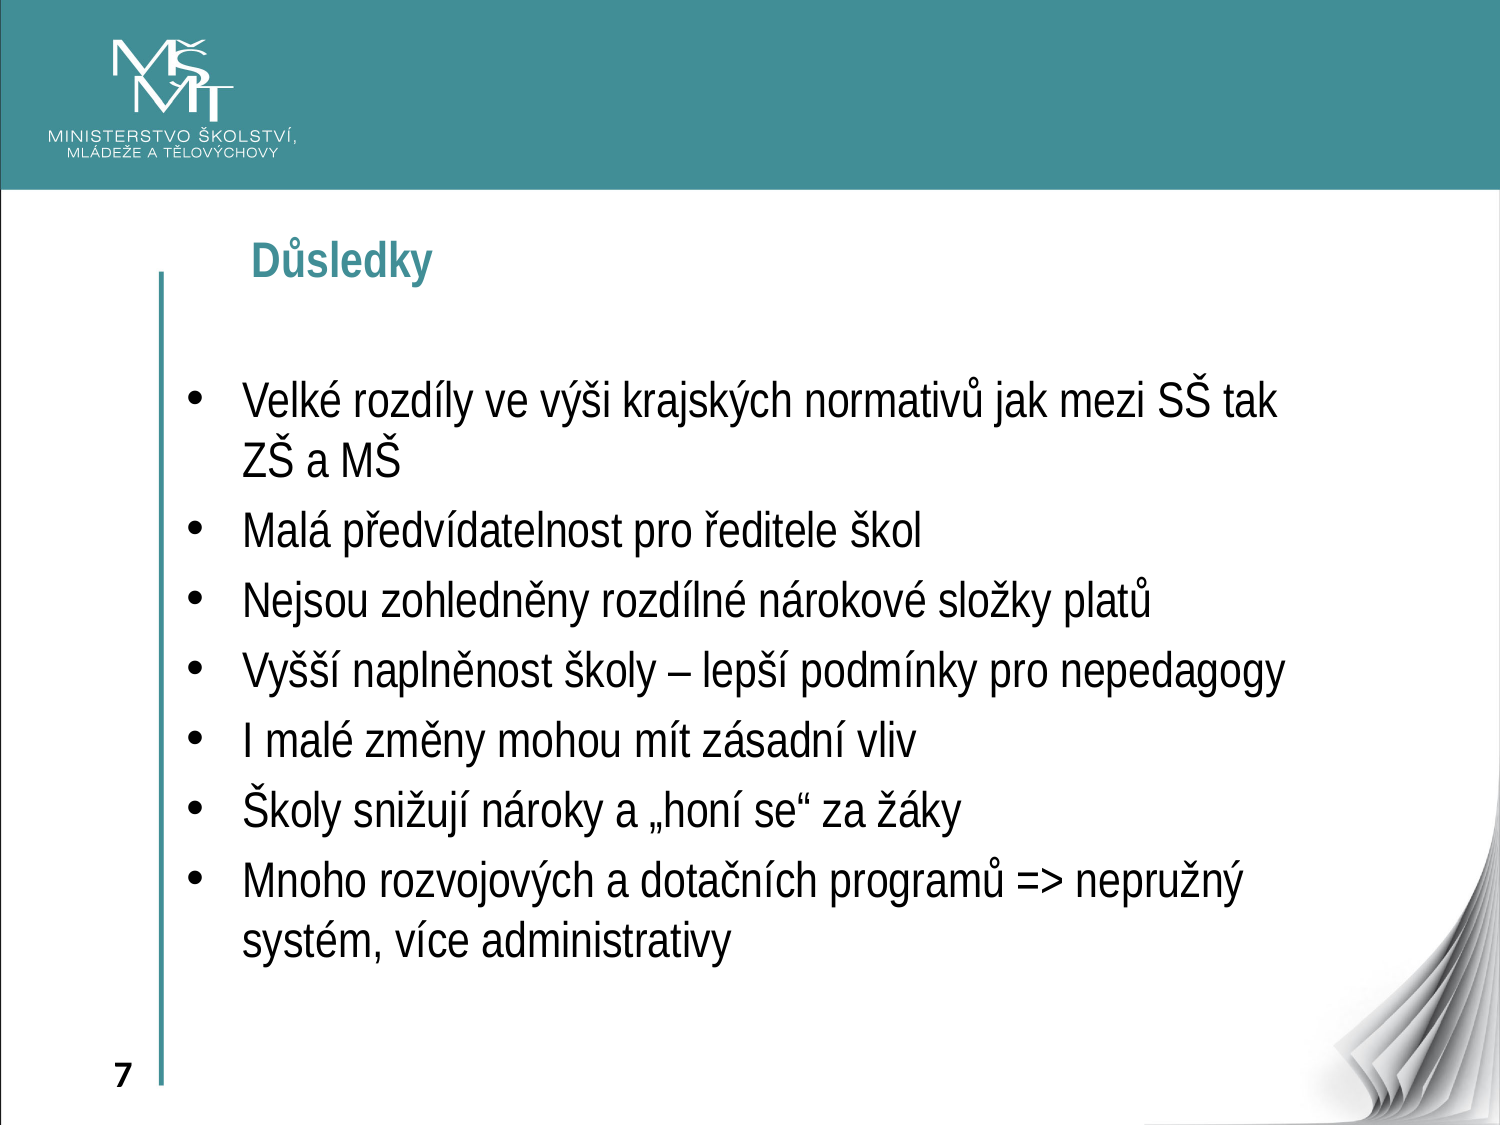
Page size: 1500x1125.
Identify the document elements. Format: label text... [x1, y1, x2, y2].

picture [0, 0, 1500, 1125]
list Důsledky Velké rozdíly ve výši krajských normativů jak mezi SŠ tak ZŠ a MŠ Malá předvídatelnost pro ředitele škol Nejsou zohledněny rozdílné nárokové složky platů Vyšší naplněnost školy – lepší podmínky pro nepedagogy I malé změny mohou mít zásadní vliv Školy snižují nároky a „honí se“ za žáky Mnoho rozvojových a dotačních programů => nepružný systém, více administrativy [171, 219, 1412, 1059]
